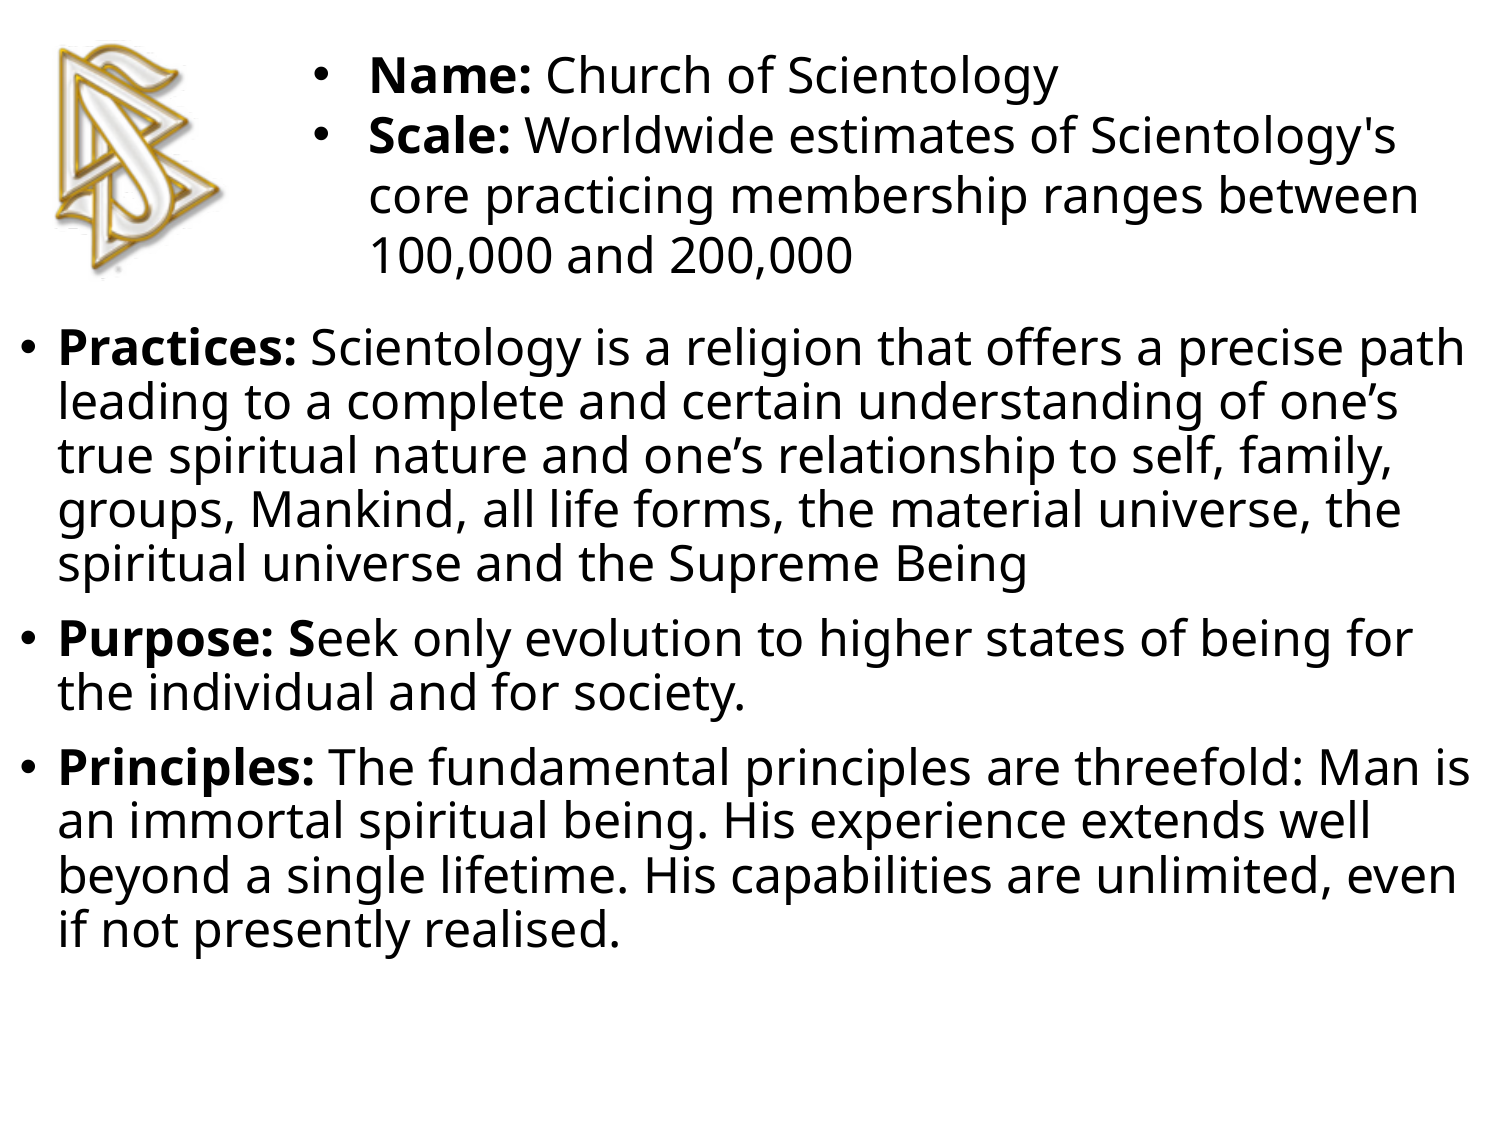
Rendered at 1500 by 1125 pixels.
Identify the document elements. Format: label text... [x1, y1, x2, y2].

picture [42, 35, 230, 282]
text_box Name: Church of Scientology Scale: Worldwide estimates of Scientology's core practicing membership ranges between 100,000 and 200,000 [297, 36, 1500, 291]
list Practices: Scientology is a religion that offers a precise path leading to a complete and certain understanding of one’s true spiritual nature and one’s relationship to self, family, groups, Mankind, all life forms, the material universe, the spiritual universe and the Supreme Being Purpose: Seek only evolution to higher states of being for the individual and for society. Principles: The fundamental principles are threefold: Man is an immortal spiritual being. His experience extends well beyond a single lifetime. His capabilities are unlimited, even if not presently realised. [4, 314, 1500, 1063]
